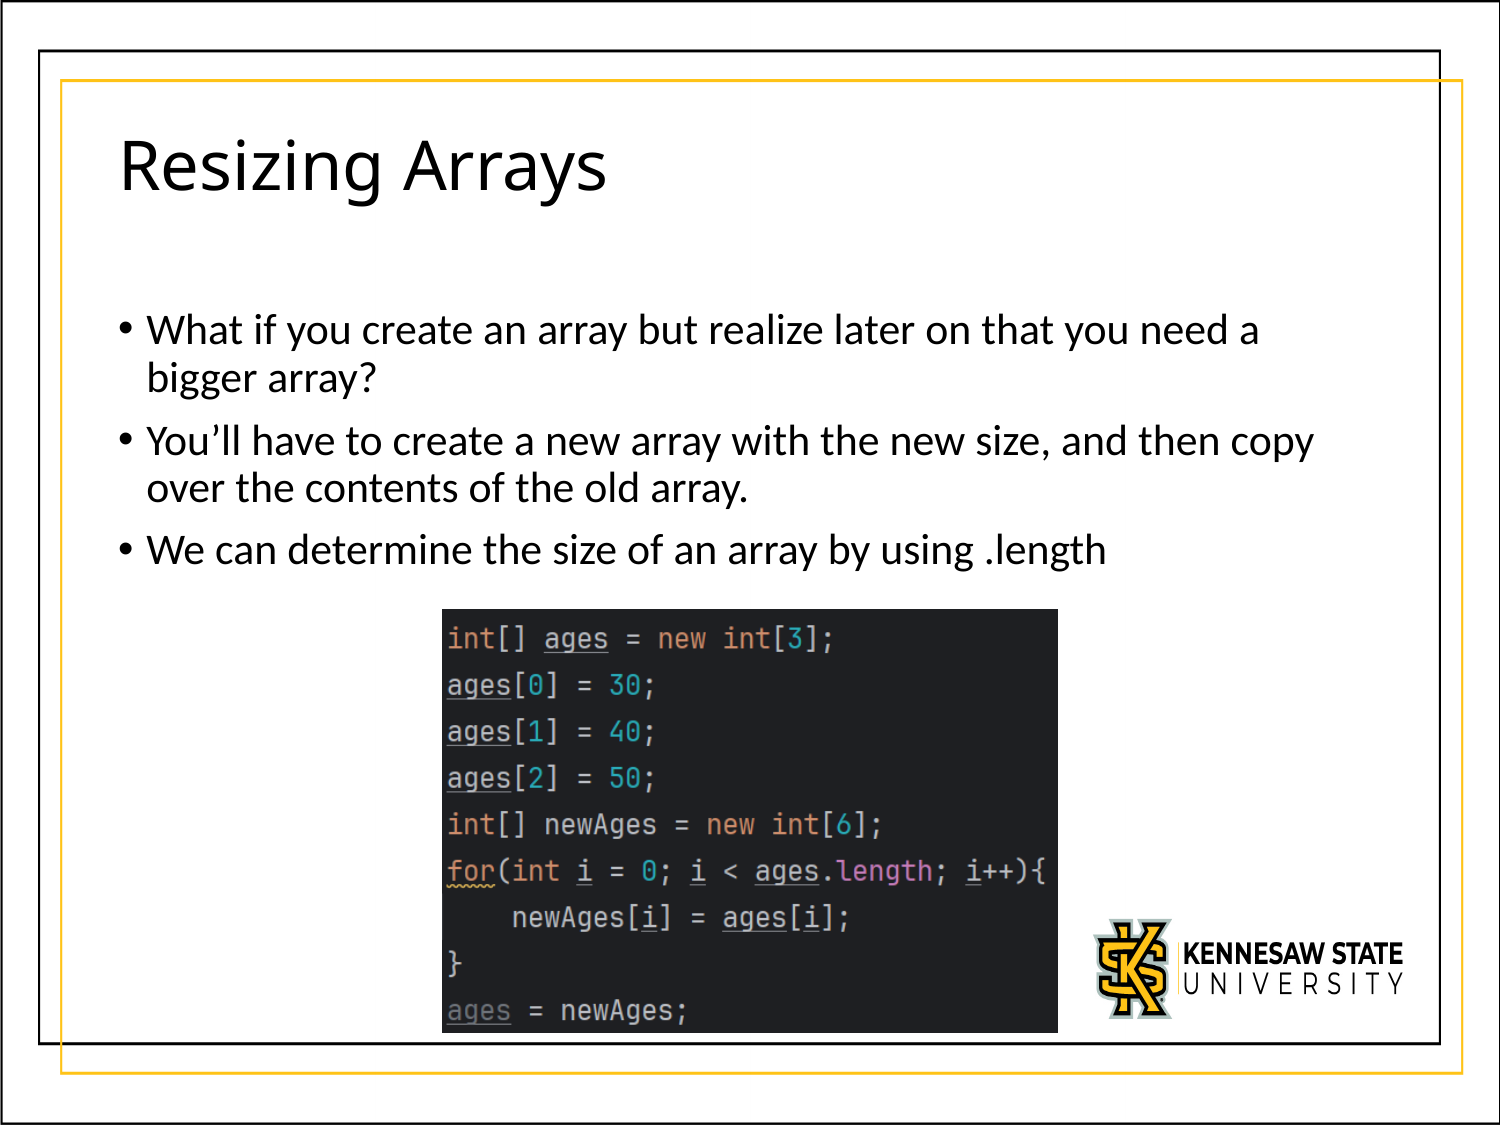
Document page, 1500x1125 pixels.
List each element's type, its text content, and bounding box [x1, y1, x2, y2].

title Resizing Arrays [103, 59, 1397, 278]
list What if you create an array but realize later on that you need a bigger array? You’ll have to create a new array with the new size, and then copy over the contents of the old array. We can determine the size of an array by using .length [103, 299, 1397, 1014]
picture [0, 0, 1500, 1125]
